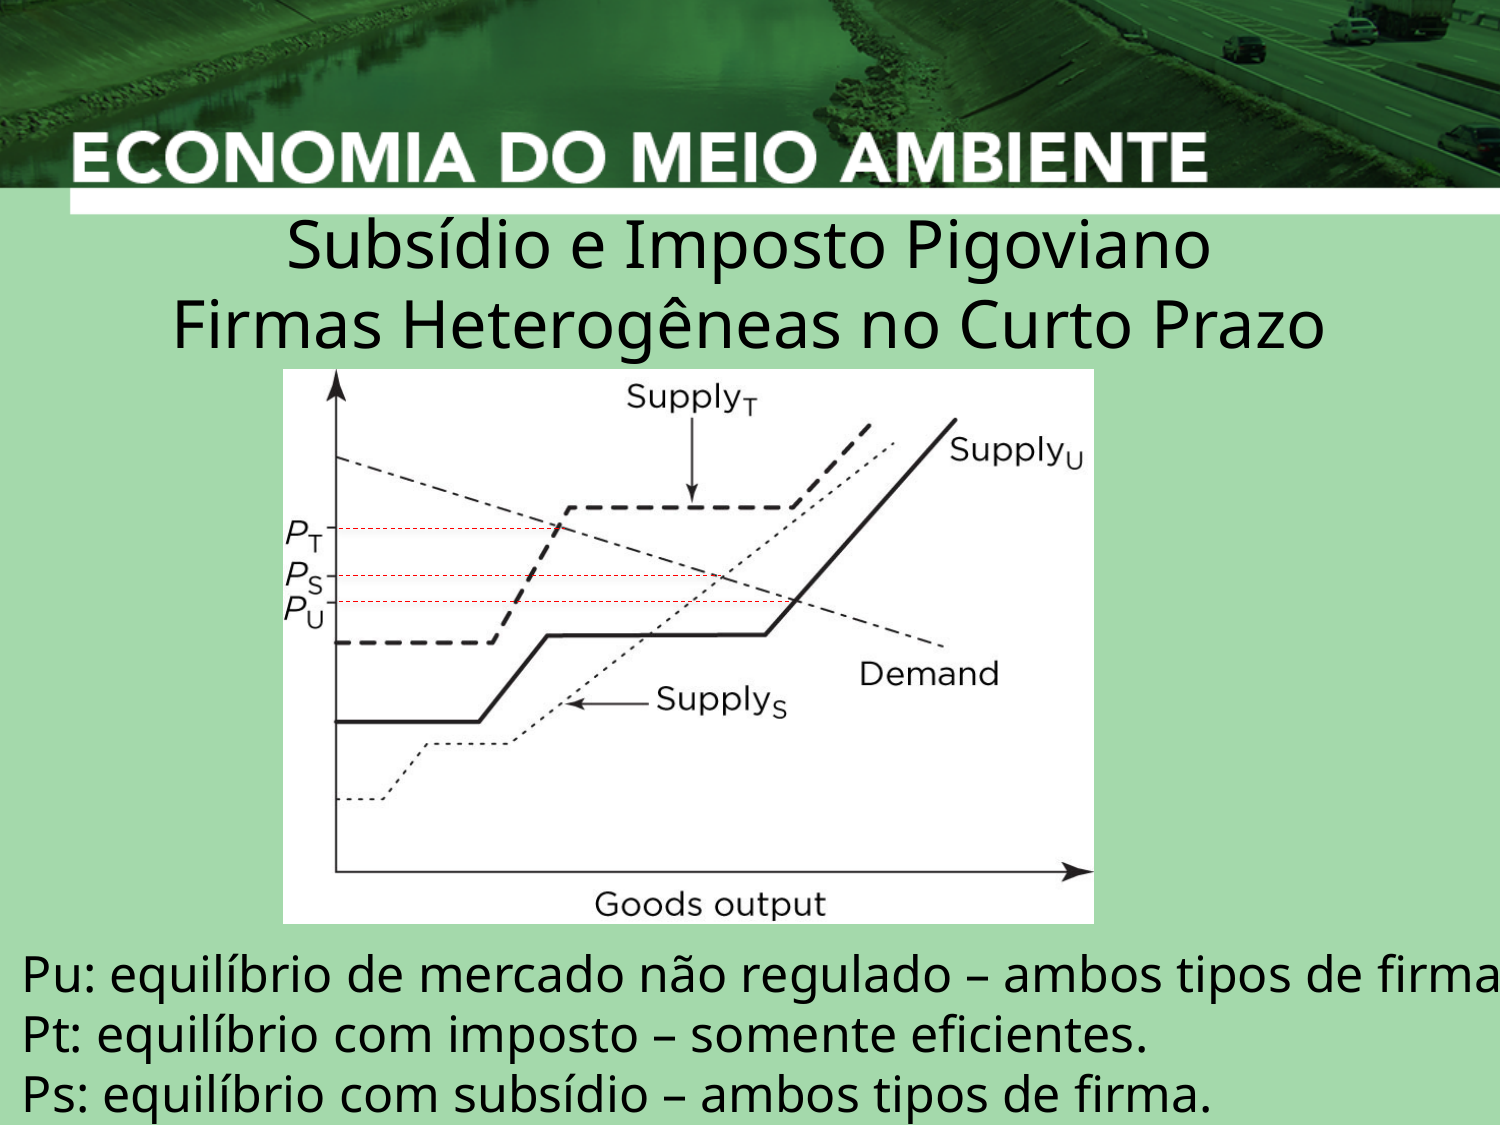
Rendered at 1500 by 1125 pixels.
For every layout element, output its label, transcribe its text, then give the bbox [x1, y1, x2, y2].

text_box Pu: equilíbrio de mercado não regulado – ambos tipos de firma. Pt: equilíbrio com imposto – somente eficientes. Ps: equilíbrio com subsídio – ambos tipos de firma. [7, 934, 1500, 1125]
title Subsídio e Imposto Pigoviano Firmas Heterogêneas no Curto Prazo [75, 188, 1425, 376]
picture [0, 0, 1500, 1125]
